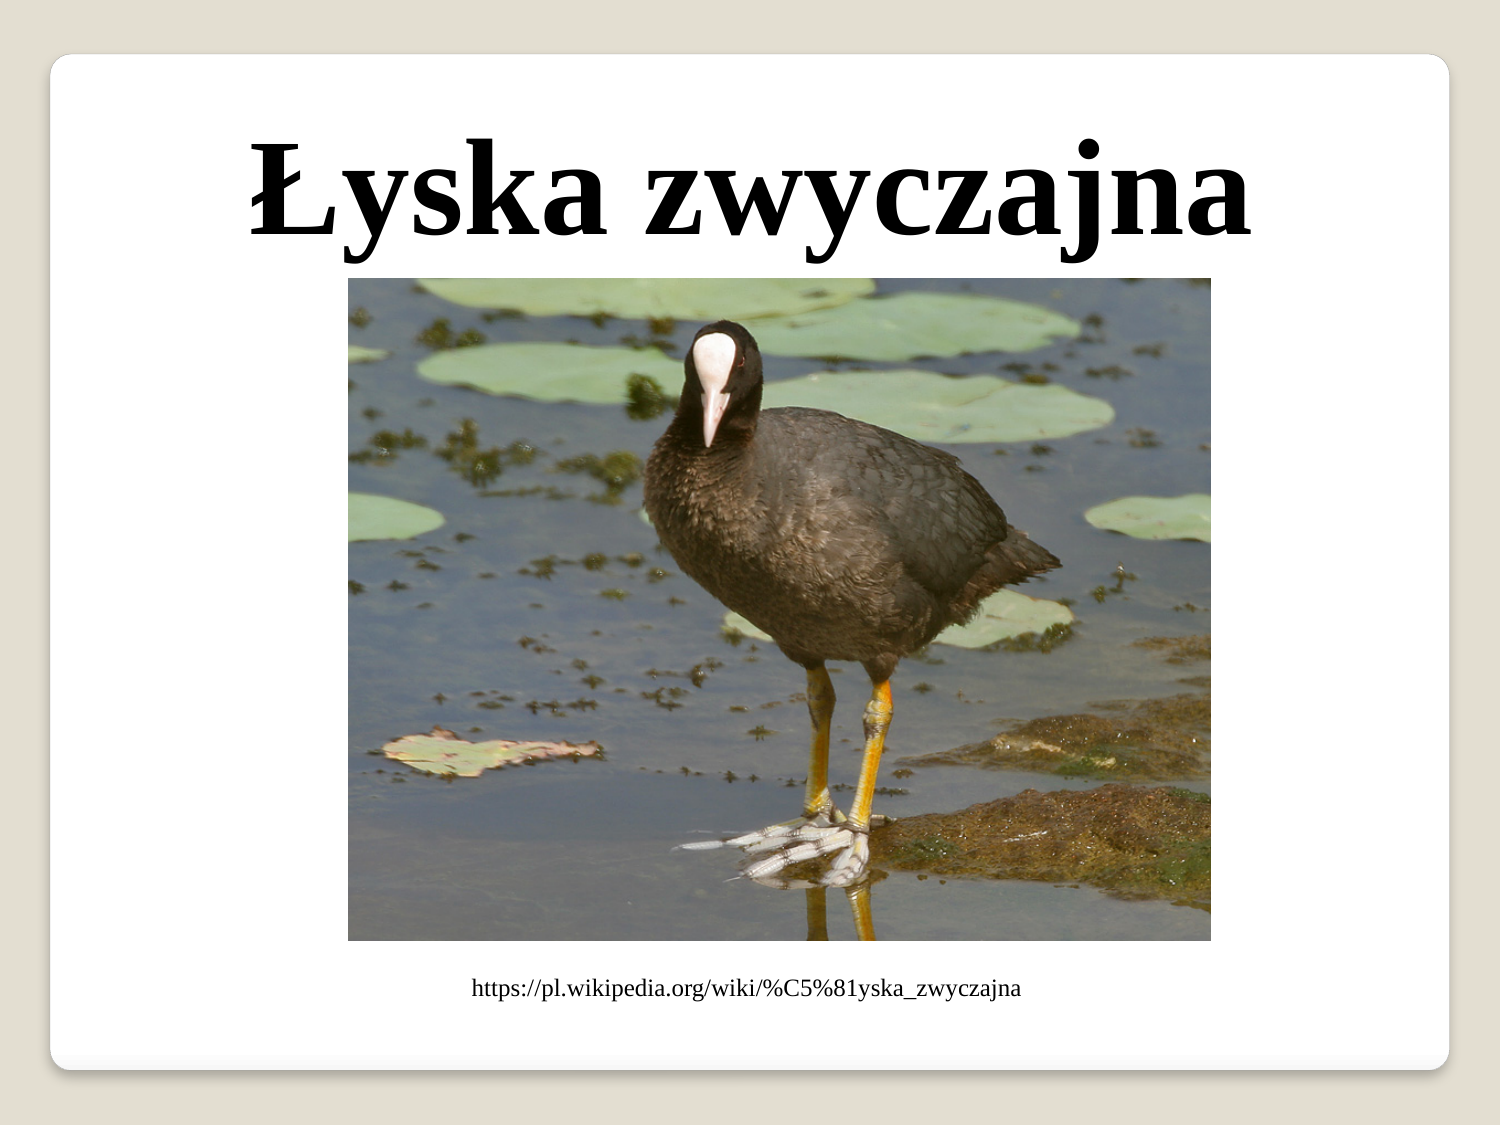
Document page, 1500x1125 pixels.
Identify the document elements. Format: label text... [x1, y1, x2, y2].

picture [348, 278, 1211, 941]
text_box Łyska zwyczajna [235, 90, 1270, 270]
text_box https://pl.wikipedia.org/wiki/%C5%81yska_zwyczajna [371, 964, 1122, 1009]
